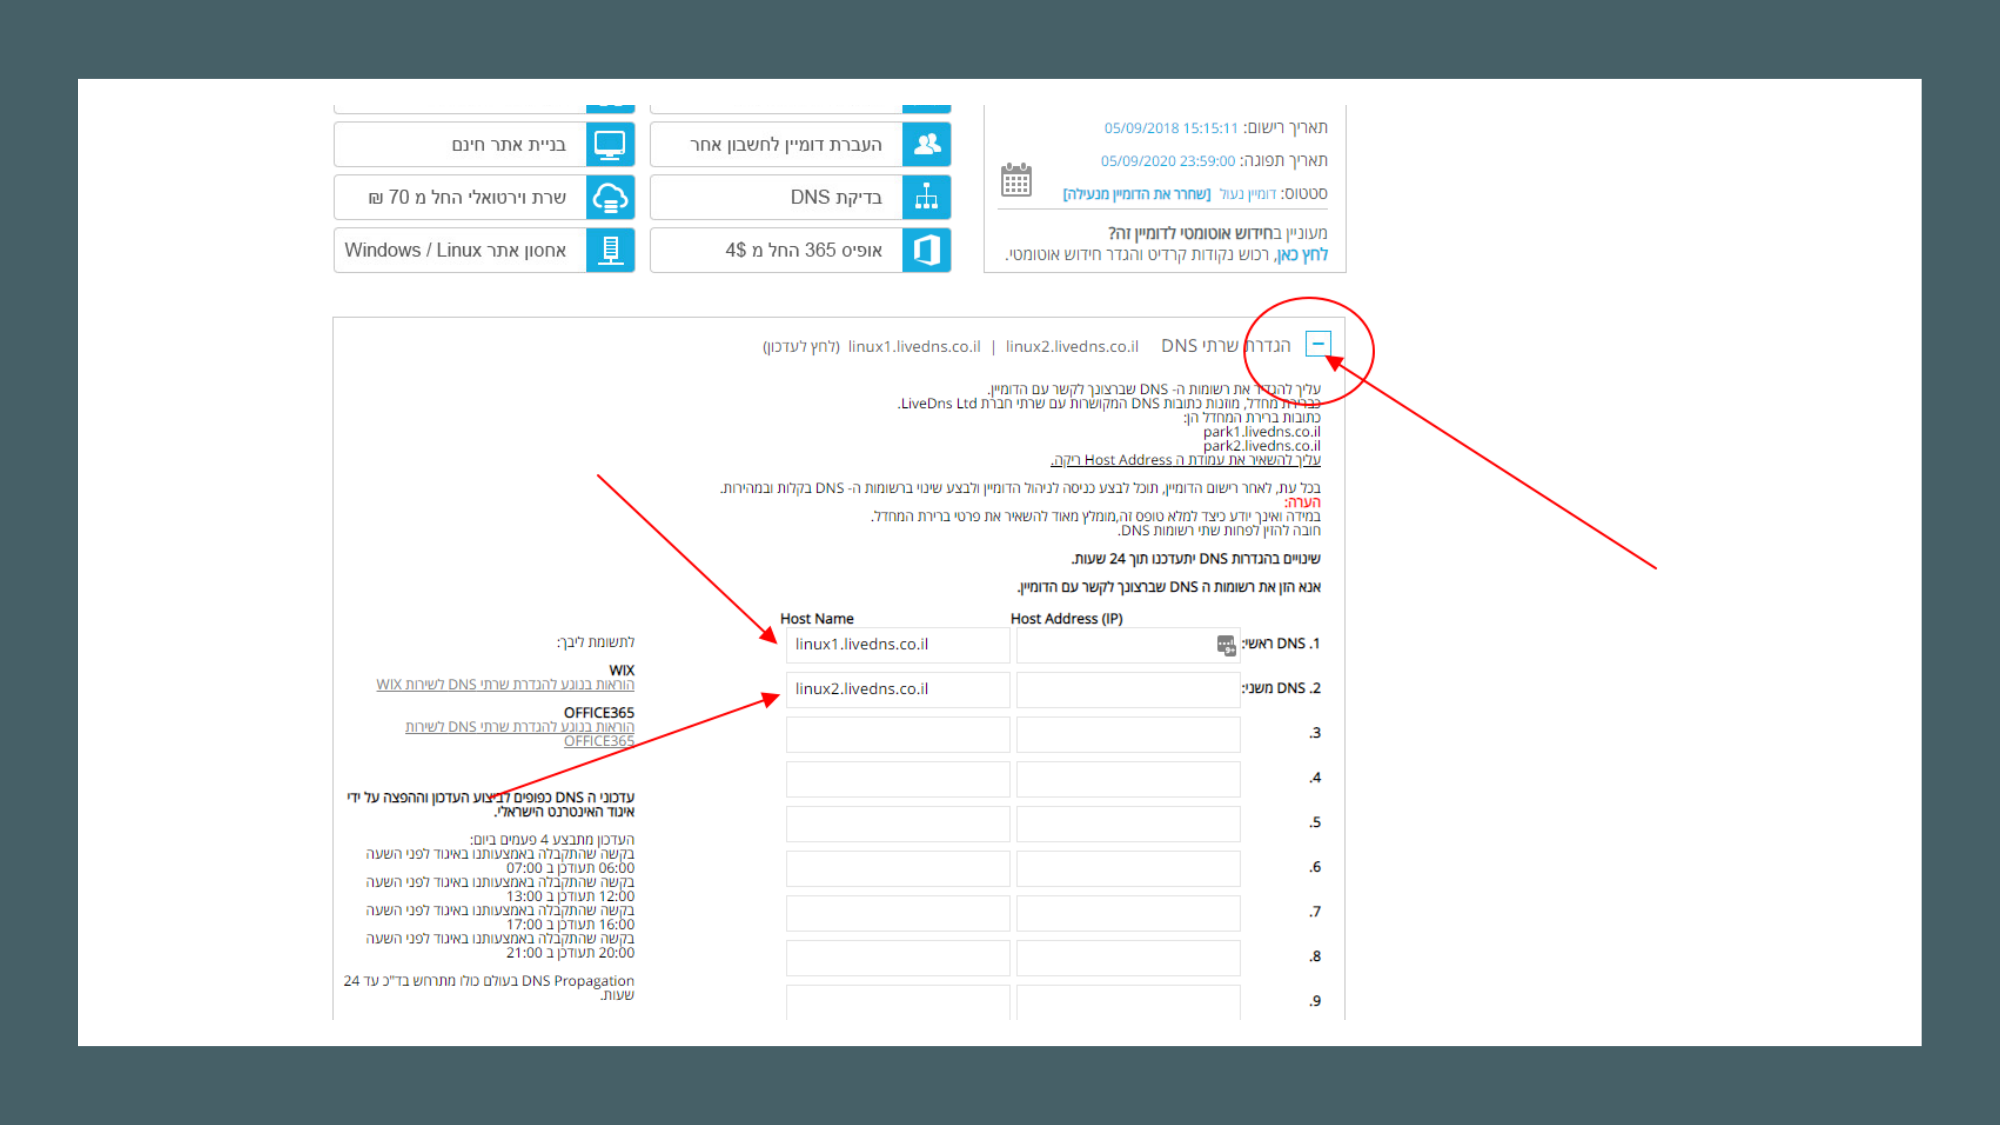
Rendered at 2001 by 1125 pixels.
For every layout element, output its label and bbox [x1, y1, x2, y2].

text_box [77, 78, 1923, 1047]
picture [262, 105, 1737, 1020]
text_box [0, 0, 2000, 1125]
